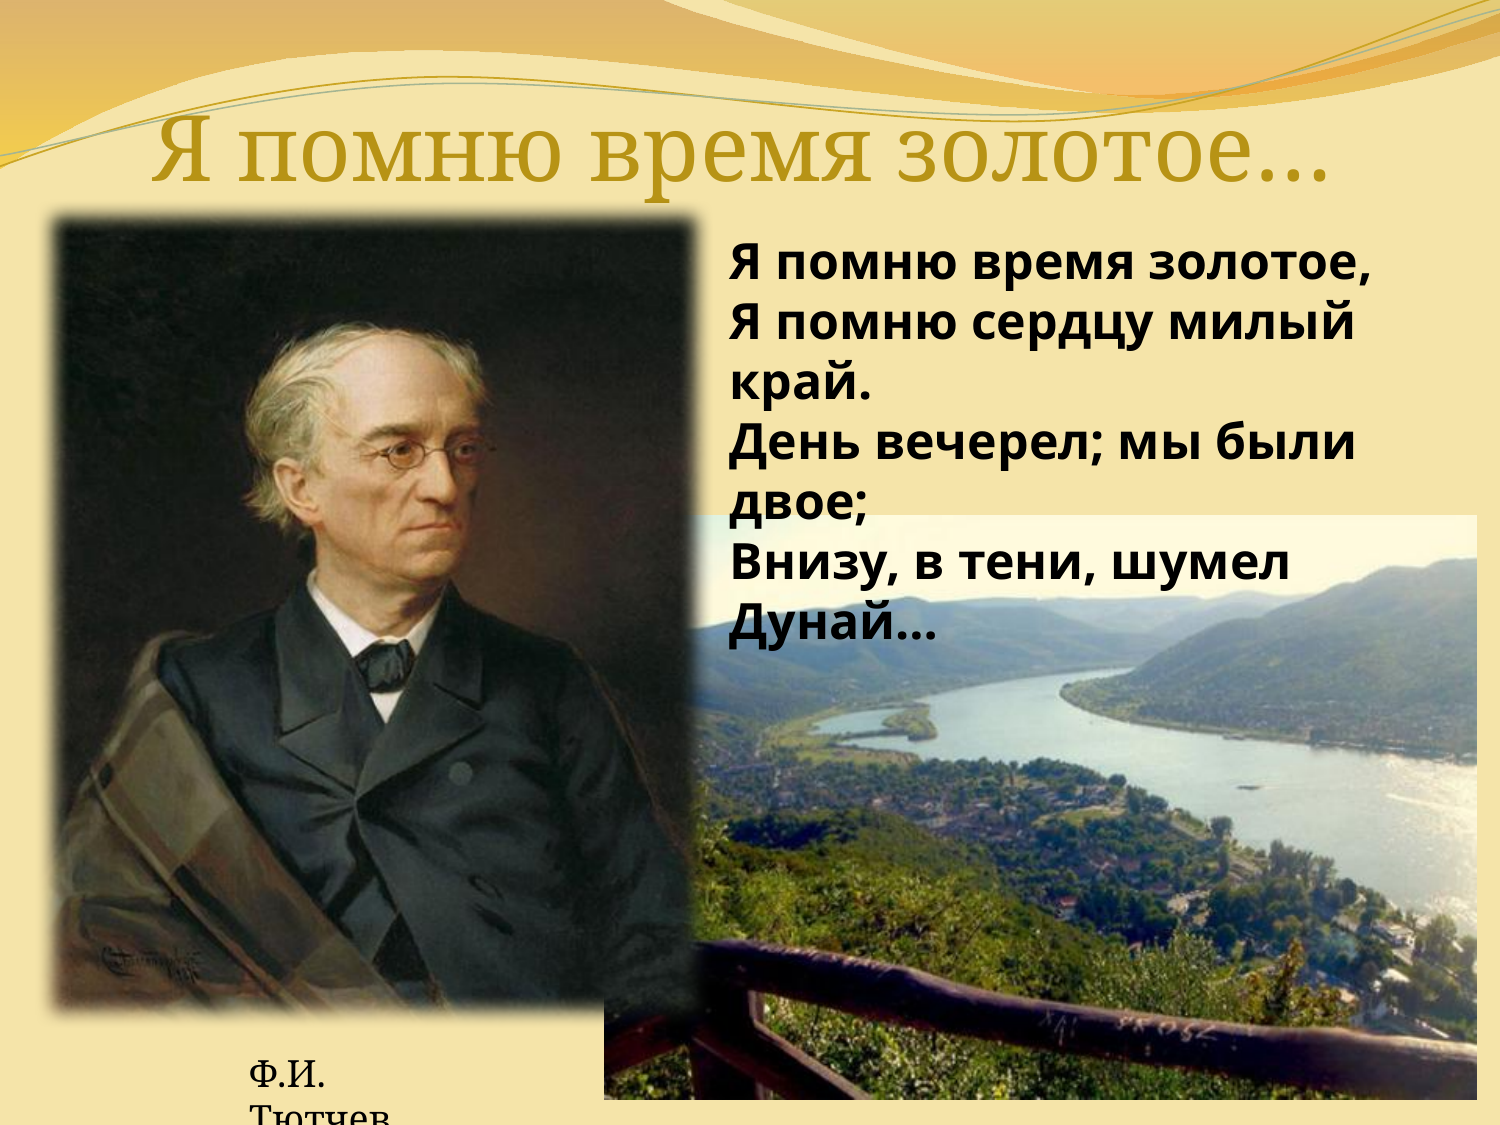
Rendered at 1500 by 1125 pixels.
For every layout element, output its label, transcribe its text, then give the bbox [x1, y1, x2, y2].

text_box Я помню время золотое, Я помню сердцу милый край. День вечерел; мы были двое; Внизу, в тени, шумел Дунай… [721, 222, 1477, 515]
text_box Я помню время золотое… [46, 81, 1442, 207]
text_box Ф.И. Тютчев [234, 1043, 481, 1125]
picture [603, 515, 1477, 1101]
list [34, 198, 716, 1031]
